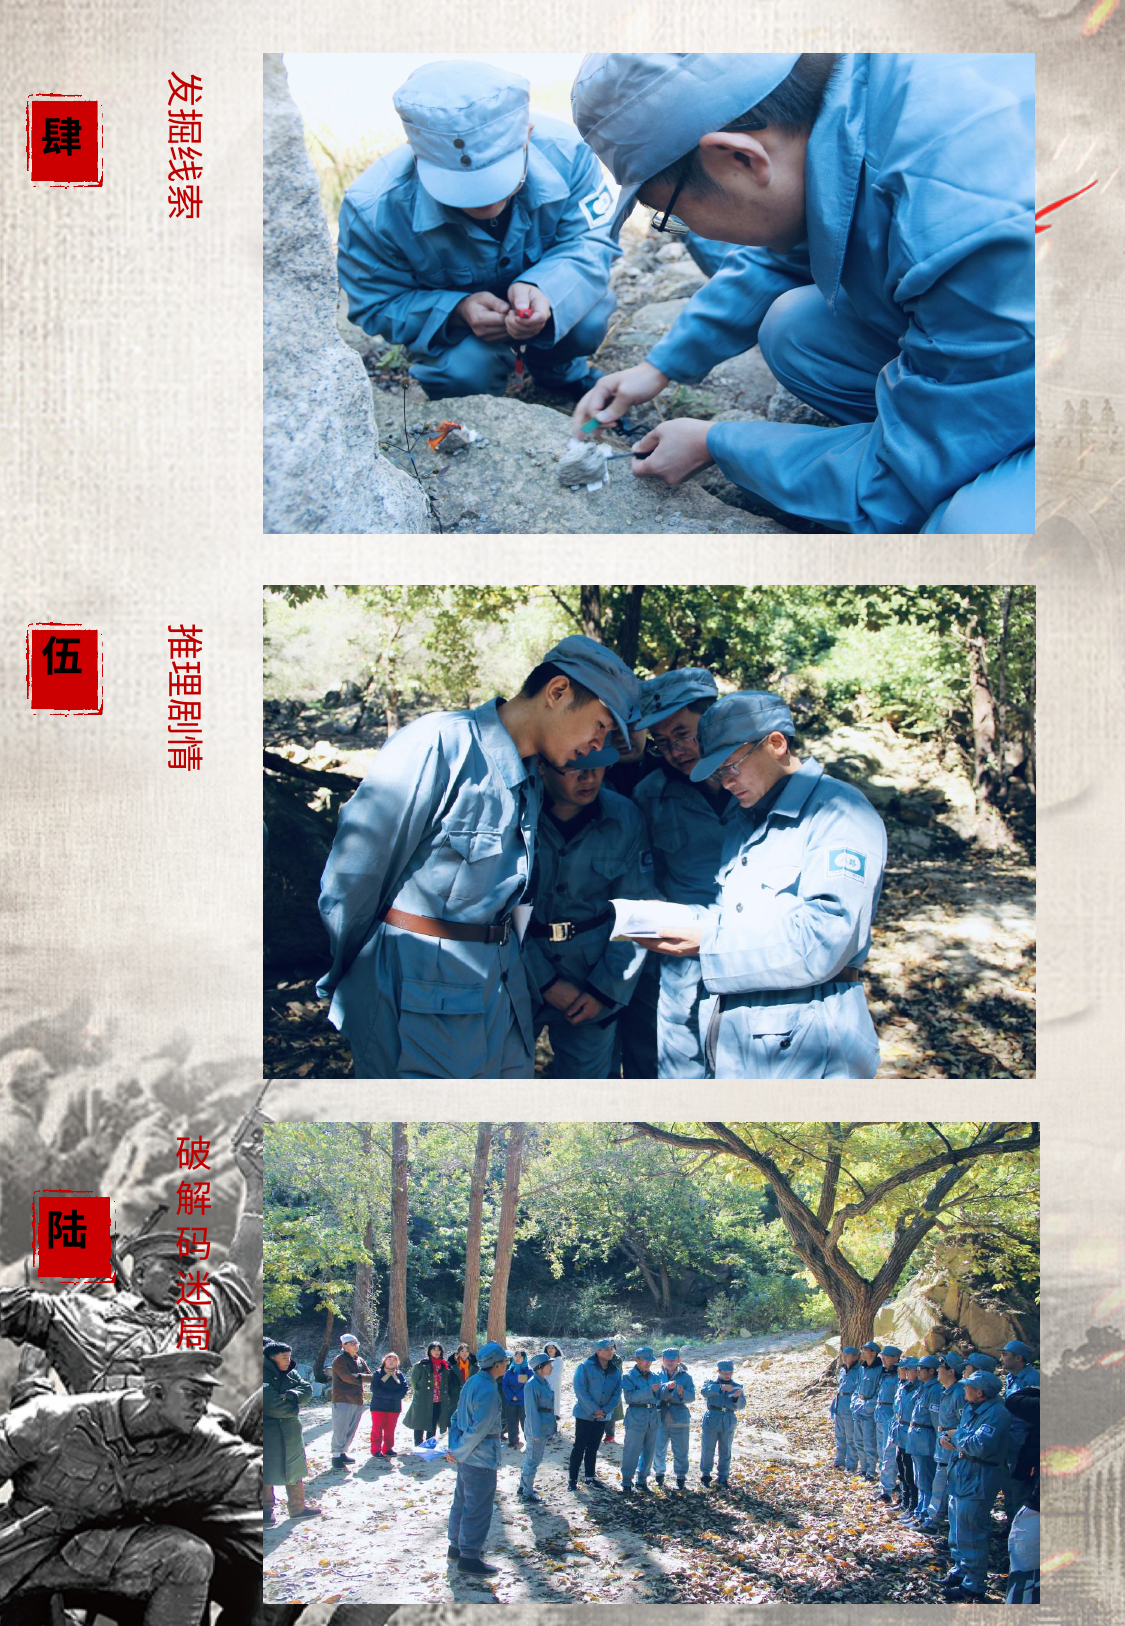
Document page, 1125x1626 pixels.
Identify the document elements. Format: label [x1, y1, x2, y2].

text_box [32, 1151, 142, 1285]
text_box [26, 595, 127, 717]
picture [0, 0, 1125, 1626]
text_box [26, 76, 127, 189]
